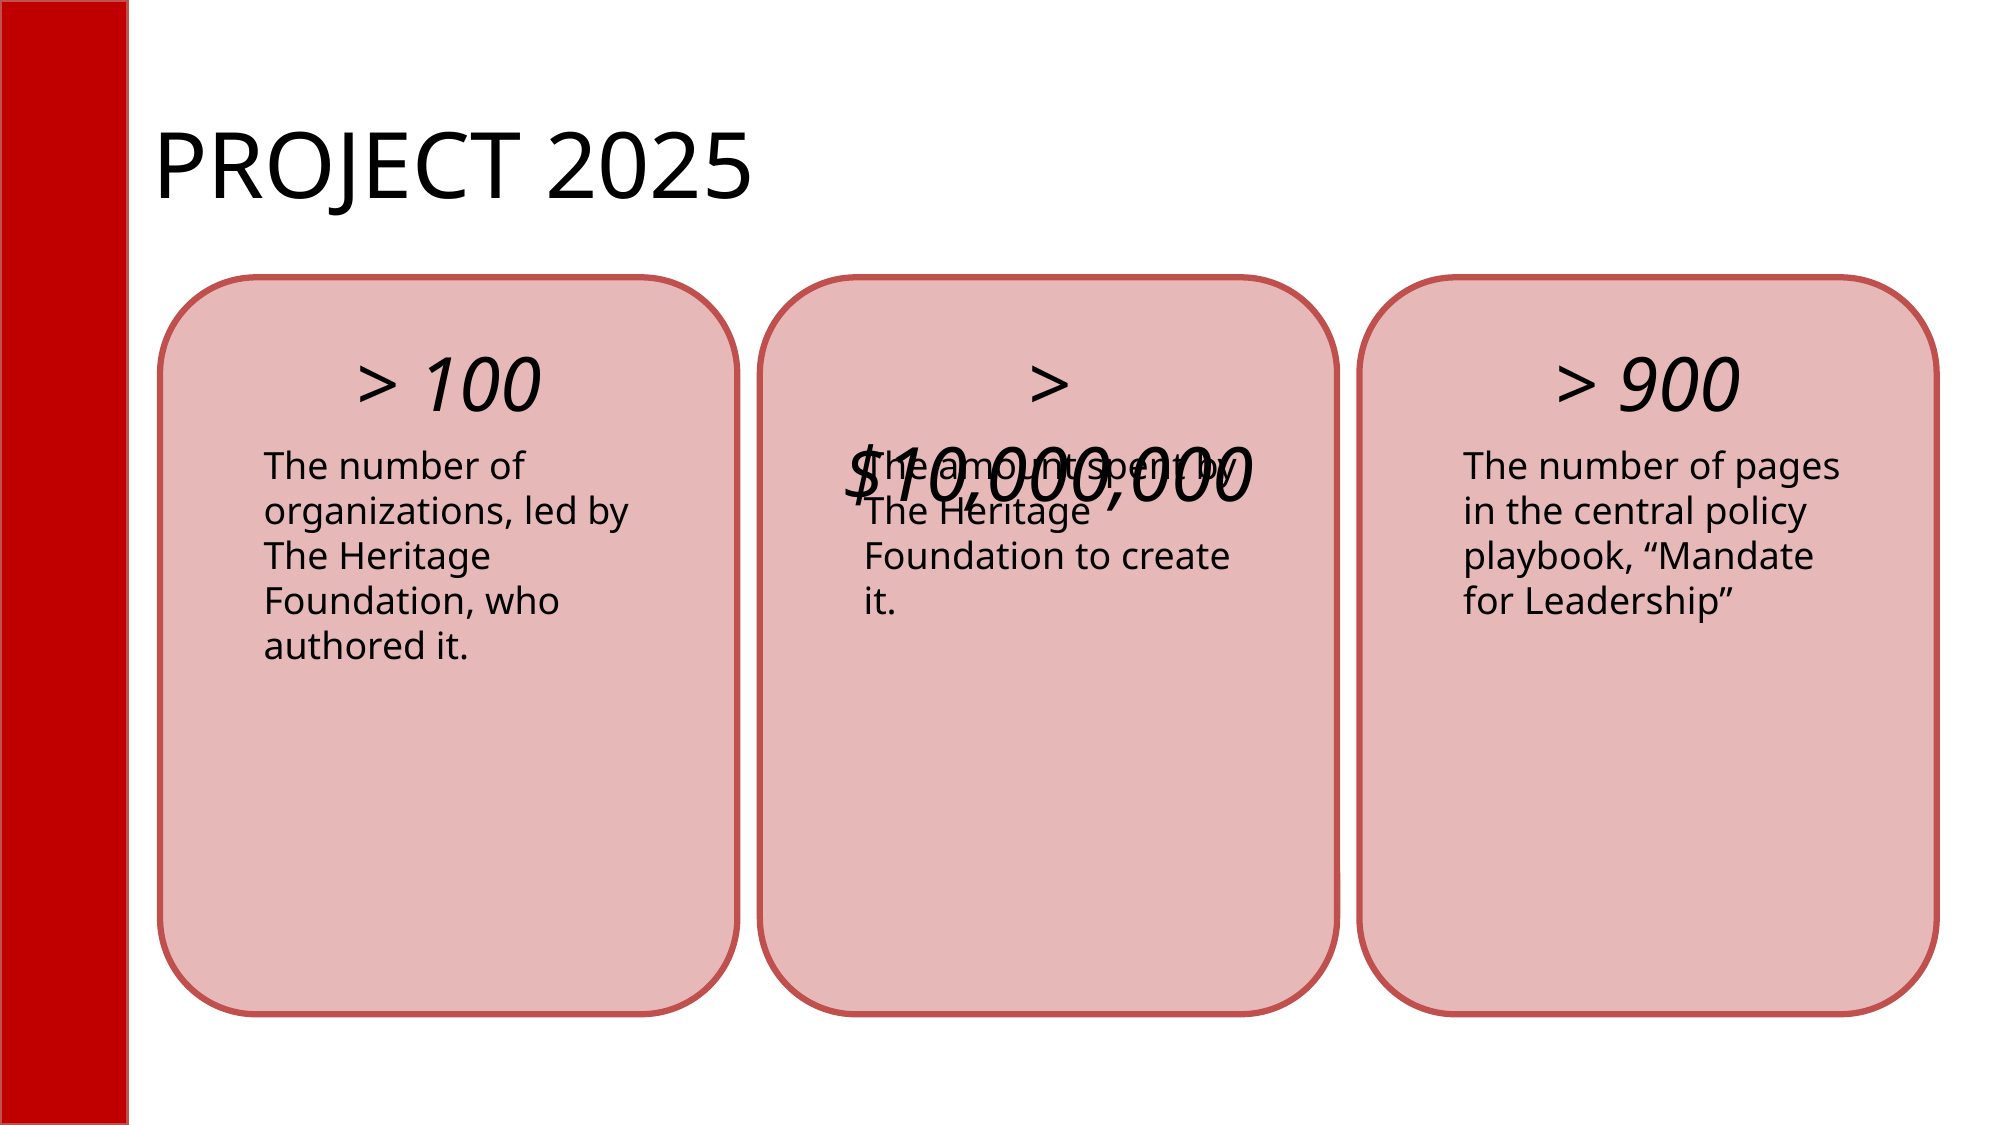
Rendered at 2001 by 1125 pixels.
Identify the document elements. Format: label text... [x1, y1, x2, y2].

text_box The amount spent by The Heritage Foundation to create it. [848, 434, 1271, 630]
text_box > 900 [1398, 328, 1899, 434]
text_box [0, 0, 129, 1125]
text_box [758, 275, 1339, 1016]
text_box > $10,000,000 [798, 328, 1299, 524]
text_box [1357, 275, 1939, 1016]
title PROJECT 2025 [137, 59, 1863, 278]
text_box > 100 [198, 328, 699, 434]
text_box [158, 275, 739, 1016]
text_box The number of pages in the central policy playbook, “Mandate for Leadership” [1448, 434, 1871, 630]
text_box The number of organizations, led by The Heritage Foundation, who authored it. [248, 434, 671, 675]
